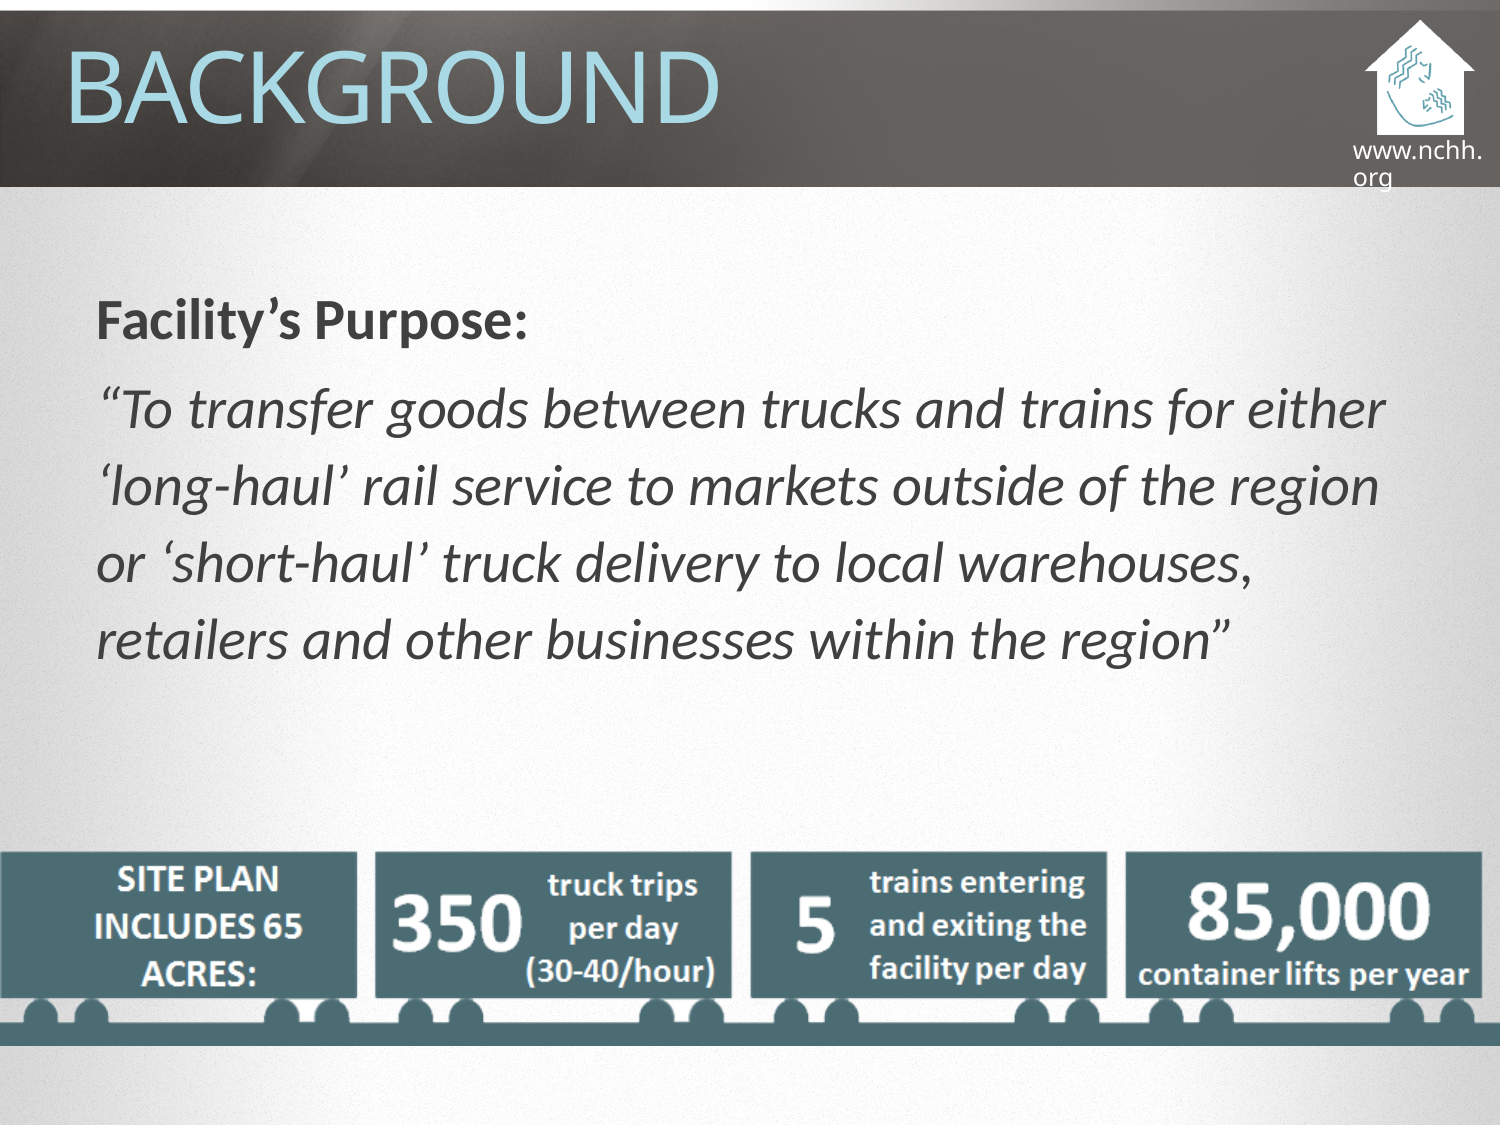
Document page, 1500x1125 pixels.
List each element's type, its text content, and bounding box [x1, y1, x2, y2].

title Background [62, 37, 1311, 147]
list Facility’s Purpose: “To transfer goods between trucks and trains for either ‘long-haul’ rail service to markets outside of the region or ‘short-haul’ truck delivery to local warehouses, retailers and other businesses within the region” [96, 281, 1404, 747]
picture [0, 0, 1500, 1125]
